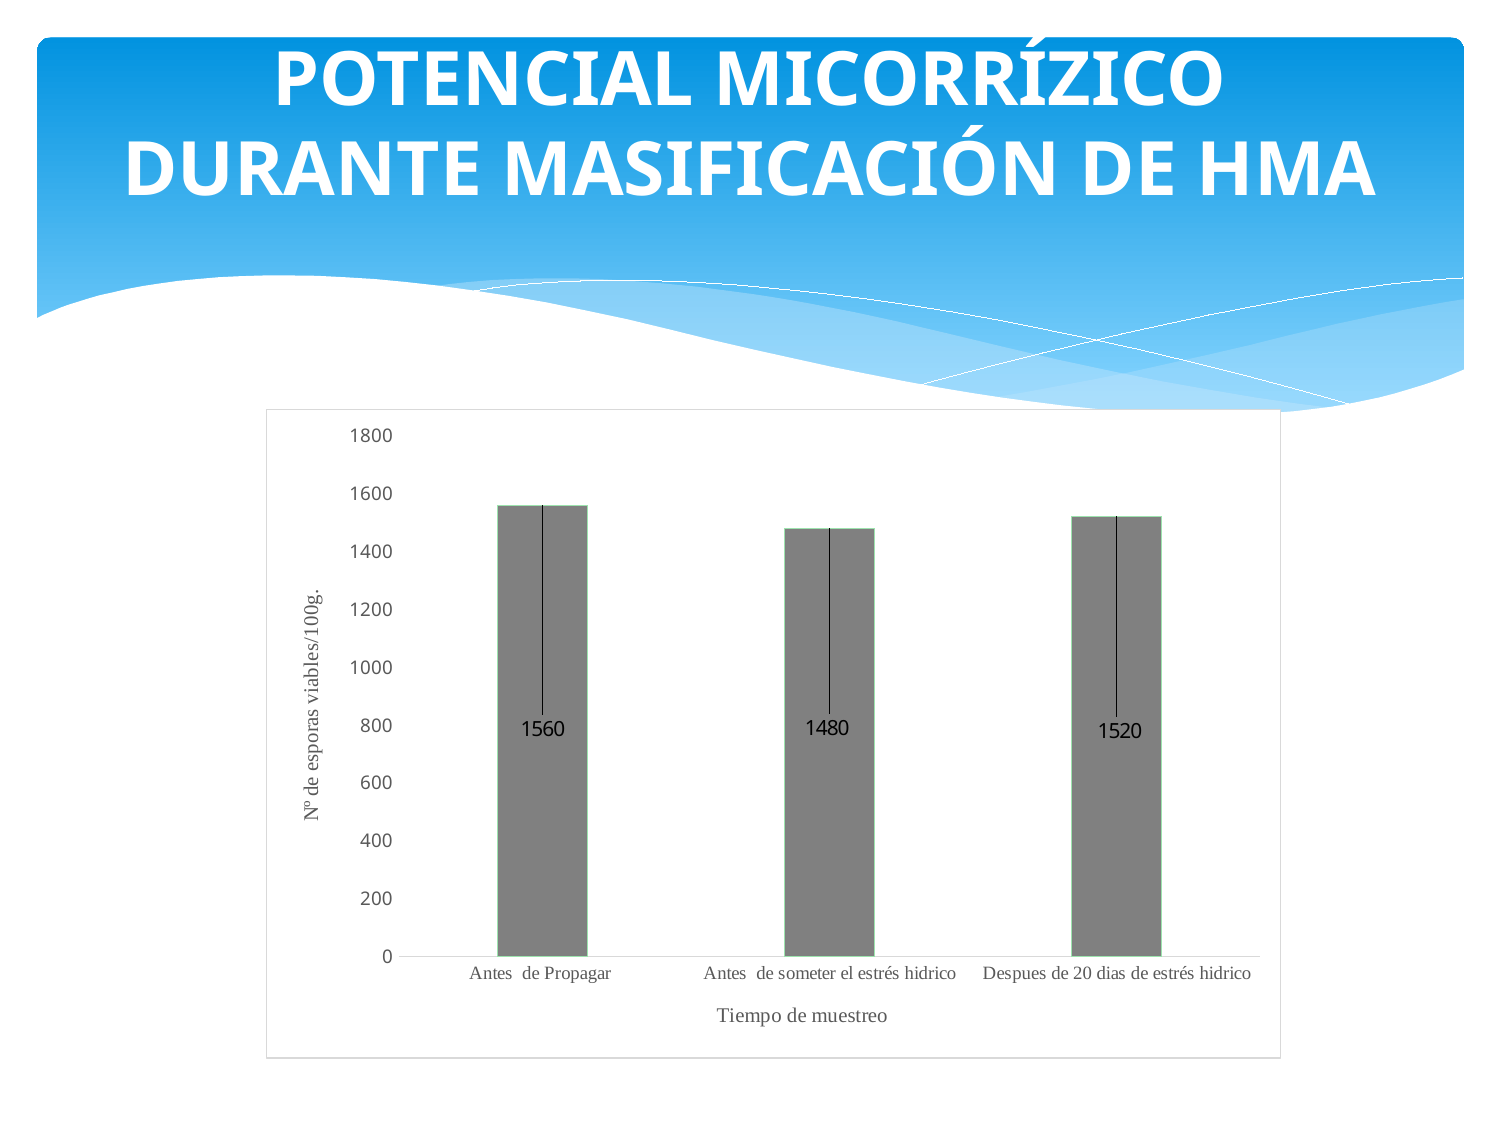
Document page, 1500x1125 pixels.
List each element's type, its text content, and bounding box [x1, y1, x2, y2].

picture [1028, 37, 1044, 45]
title POTENCIAL MICORRÍZICO DURANTE MASIFICACIÓN DE HMA [75, 45, 1425, 197]
list [75, 243, 1447, 1047]
chart [265, 408, 1282, 1059]
